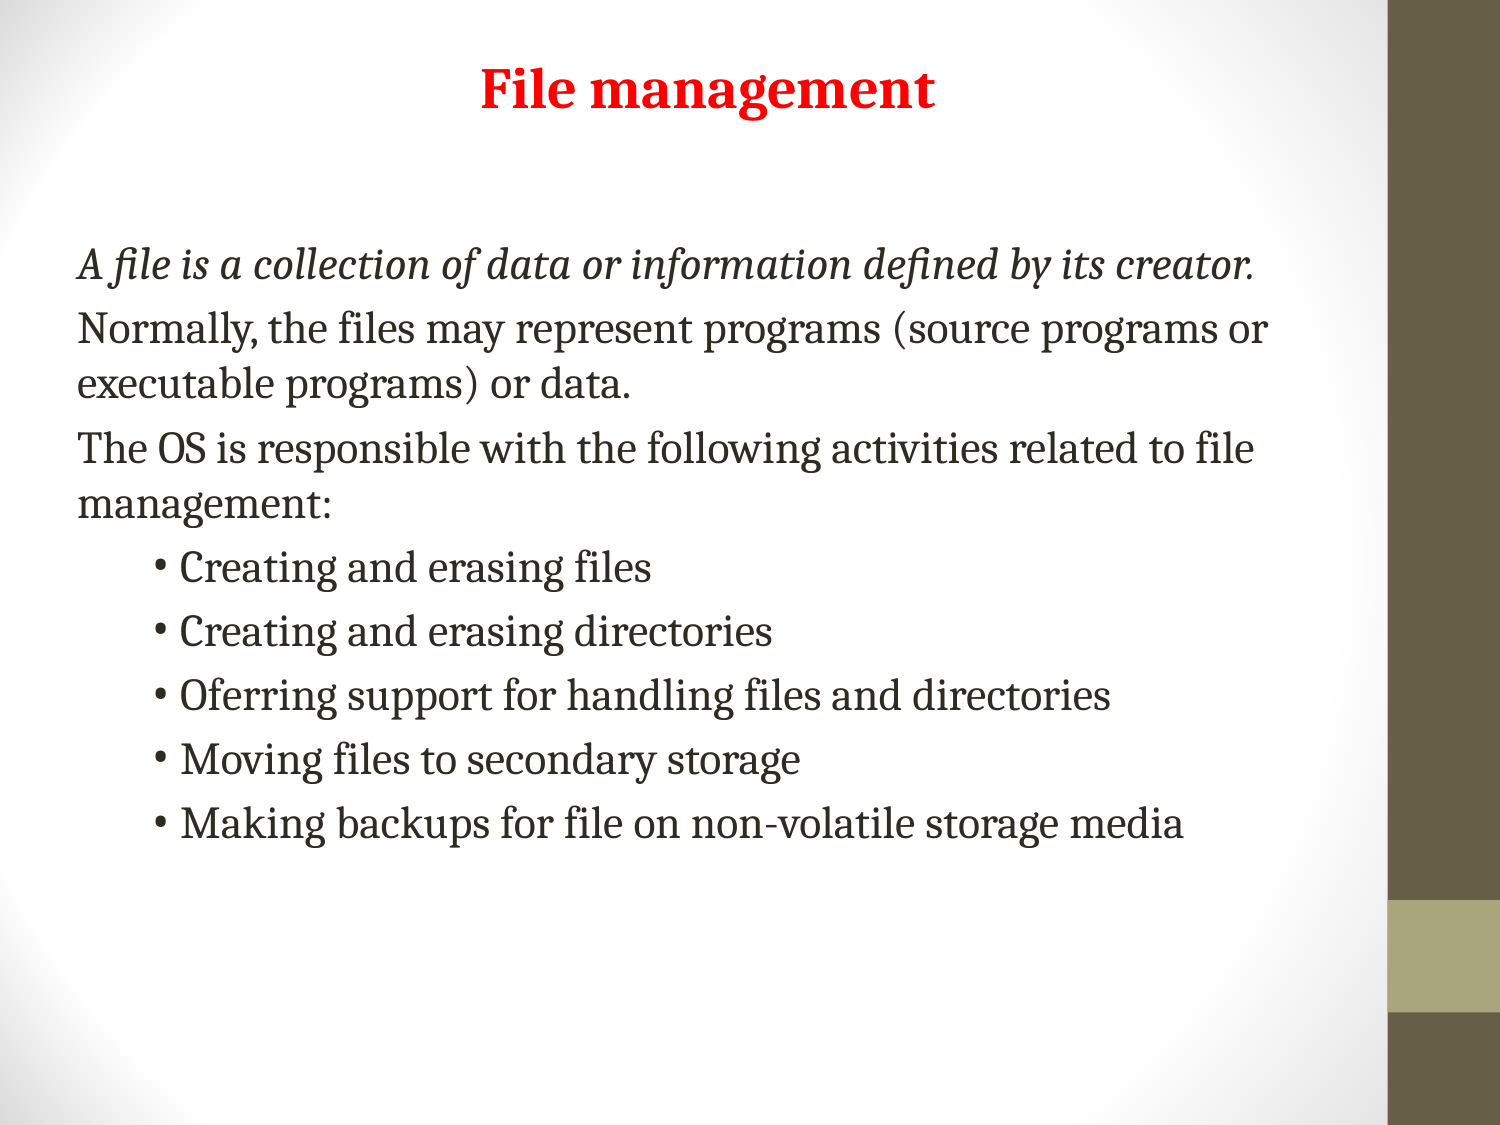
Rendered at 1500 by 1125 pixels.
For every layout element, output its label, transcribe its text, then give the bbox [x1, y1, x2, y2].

text_box File management [212, 42, 1204, 128]
text_box A file is a collection of data or information defined by its creator. Normally, the files may represent programs (source programs or executable programs) or data. The OS is responsible with the following activities related to file management: Creating and erasing files Creating and erasing directories Oferring support for handling files and directories Moving files to secondary storage Making backups for file on non-volatile storage media [62, 162, 1413, 1038]
picture [0, 0, 1387, 1125]
